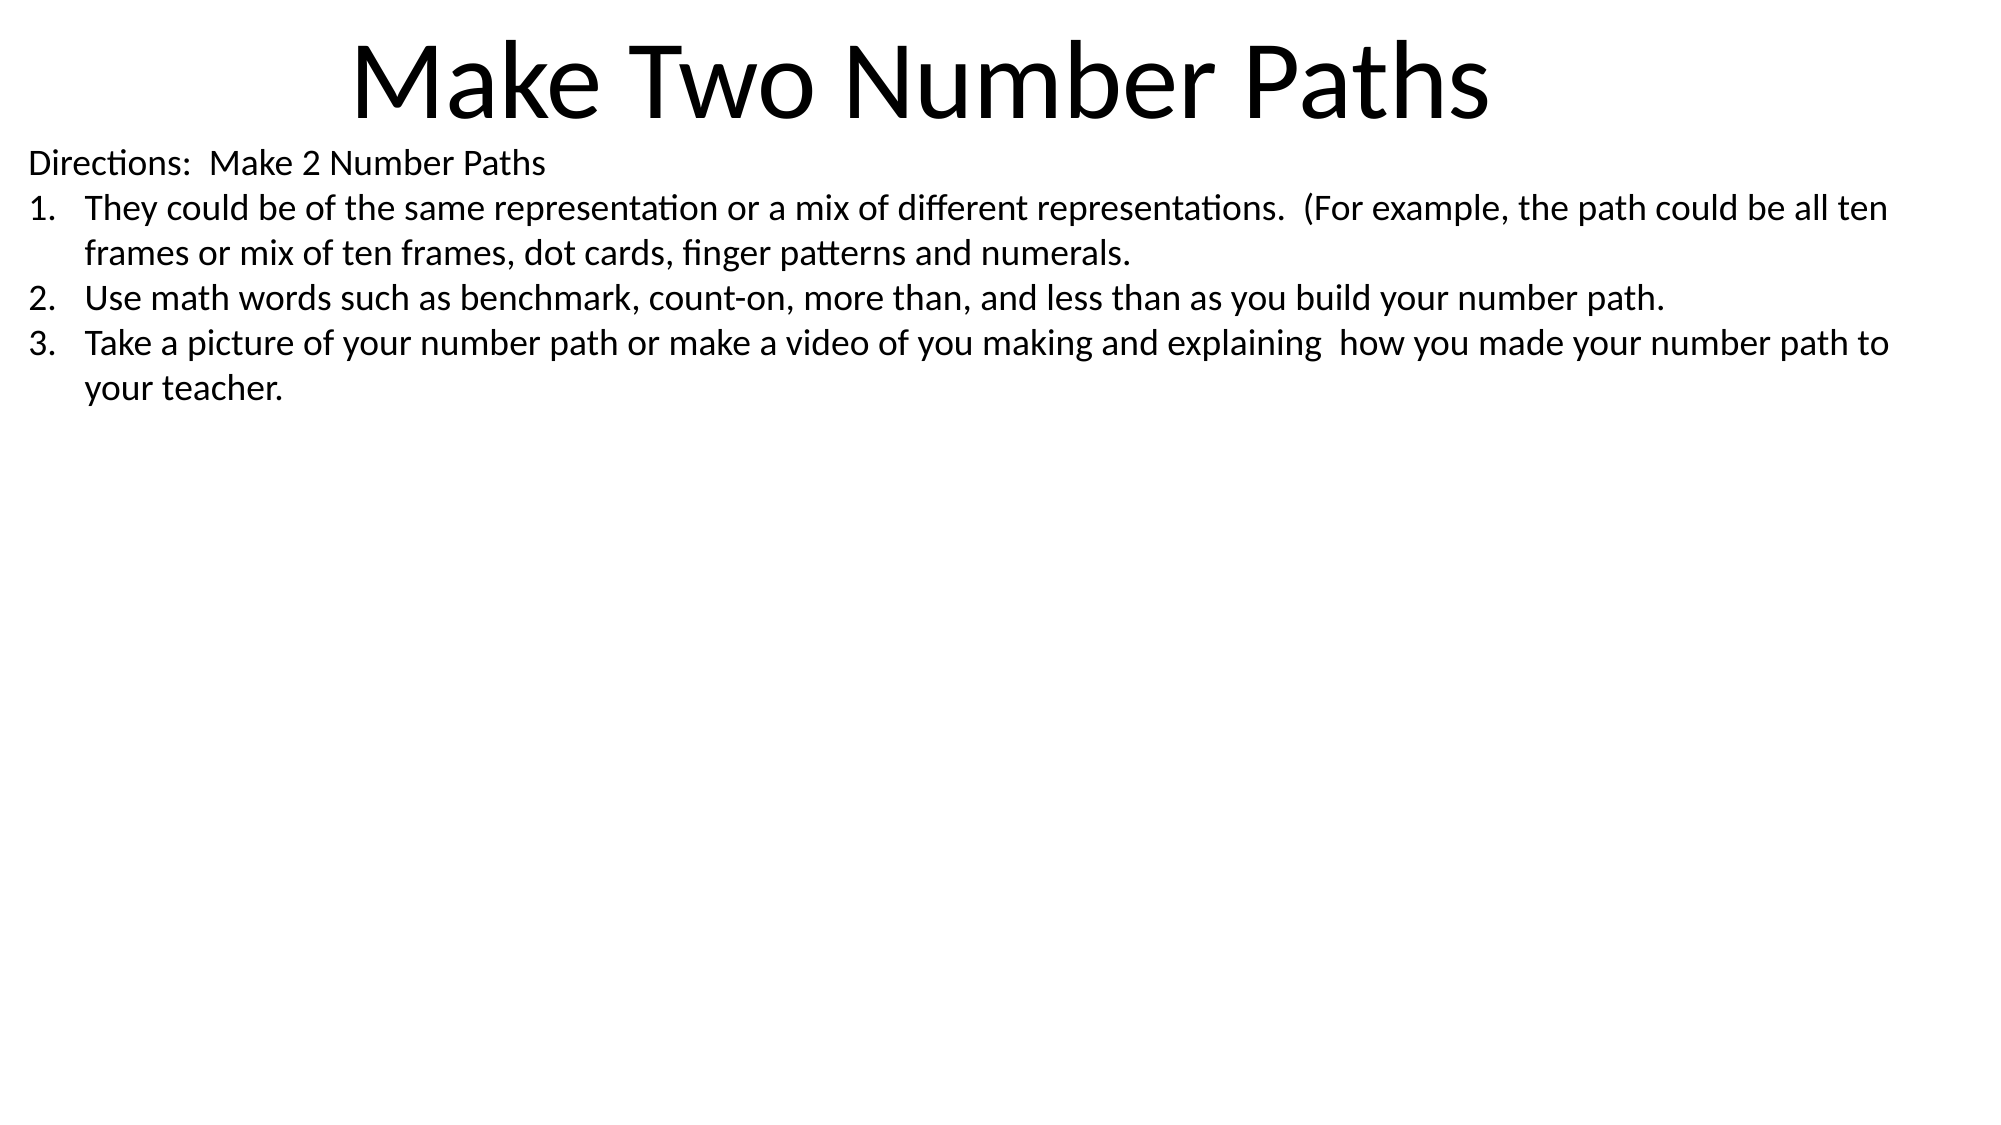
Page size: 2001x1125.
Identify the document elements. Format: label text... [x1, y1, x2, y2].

text_box Directions: Make 2 Number Paths They could be of the same representation or a mix of different representations. (For example, the path could be all ten frames or mix of ten frames, dot cards, finger patterns and numerals. Use math words such as benchmark, count-on, more than, and less than as you build your number path. Take a picture of your number path or make a video of you making and explaining how you made your number path to your teacher. [13, 130, 1921, 416]
text_box Make Two Number Paths [333, 0, 1534, 130]
